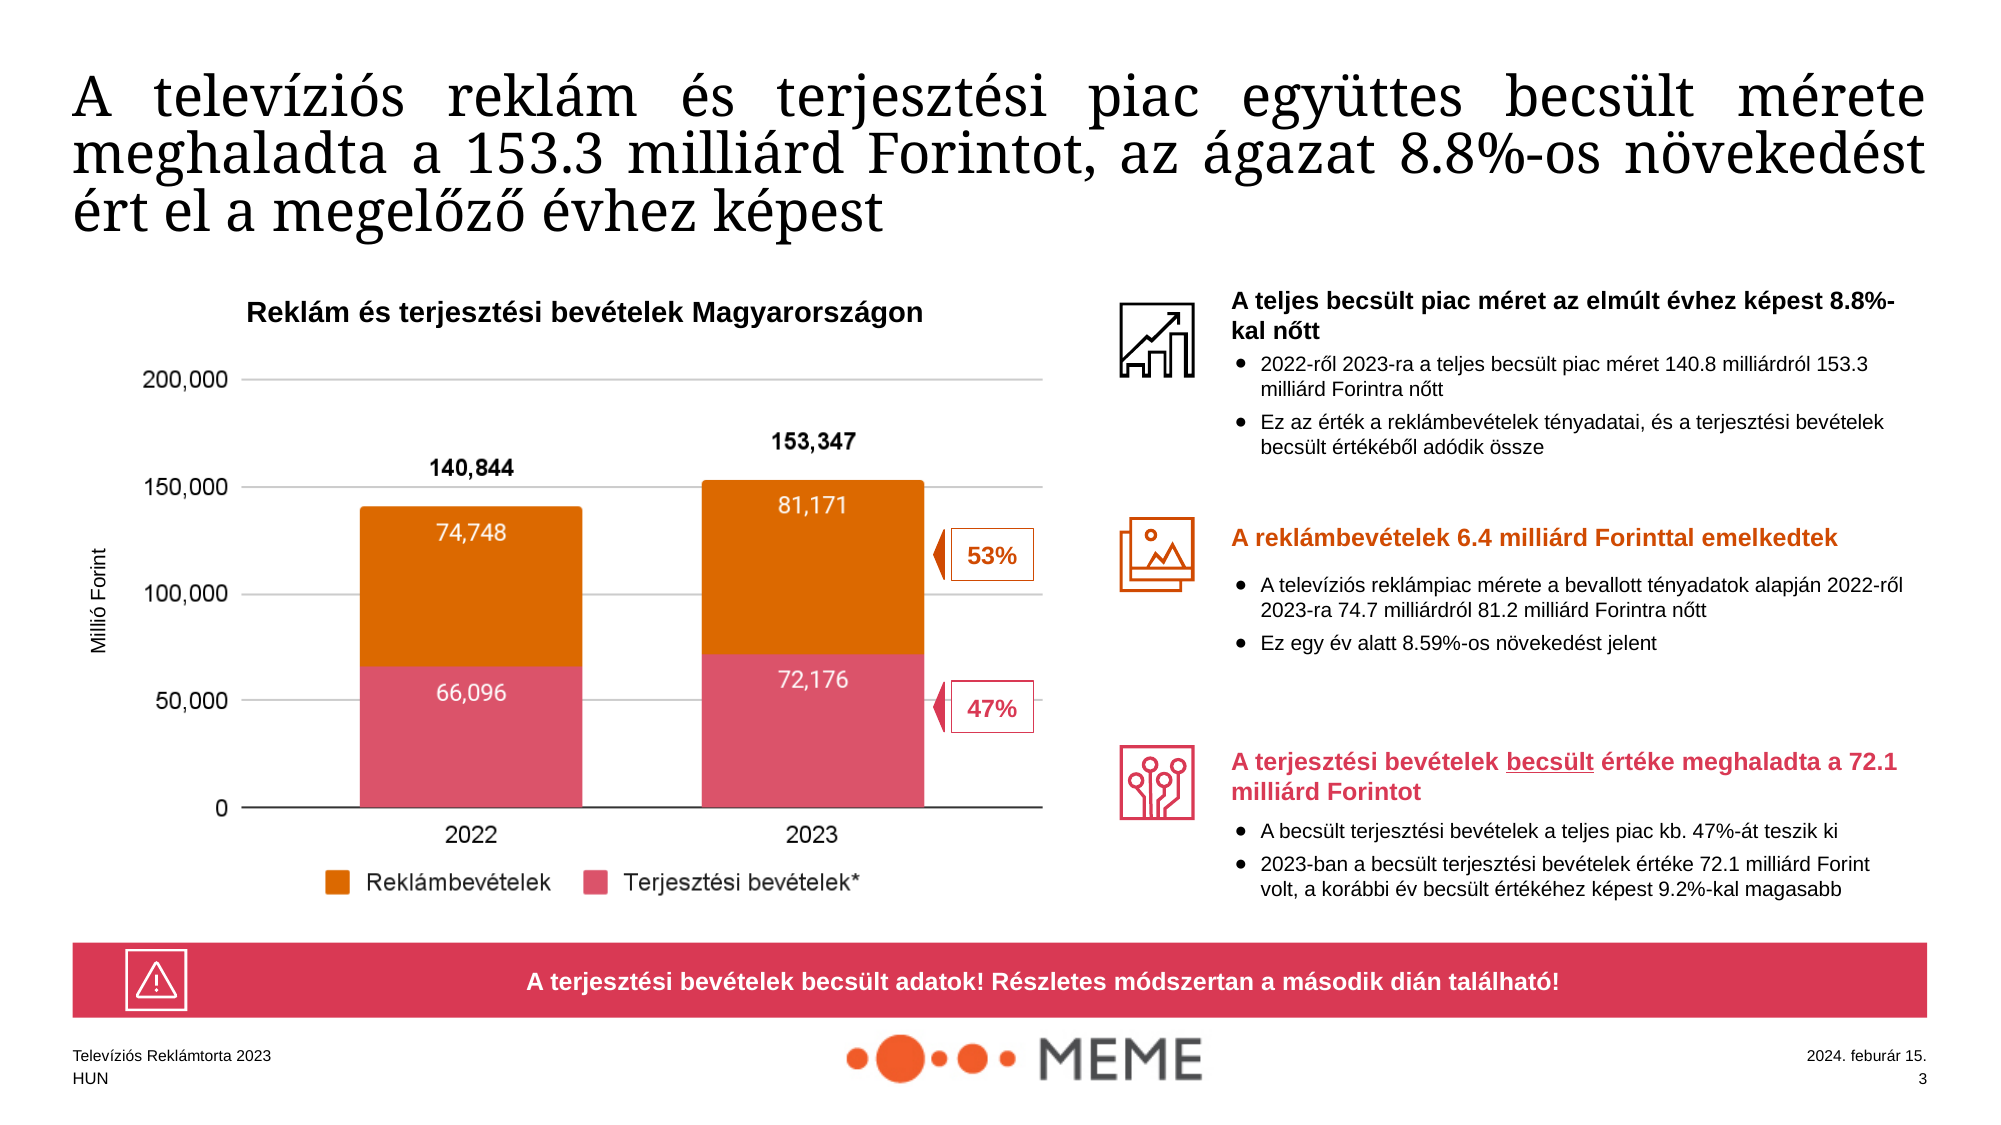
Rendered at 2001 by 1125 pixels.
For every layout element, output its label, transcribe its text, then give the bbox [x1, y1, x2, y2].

title A televíziós reklám és terjesztési piac együttes becsült mérete meghaladta a 153.3 milliárd Forintot, az ágazat 8.8%-os növekedést ért el a megelőző évhez képest [72, 70, 1928, 299]
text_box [1119, 516, 1195, 593]
picture [112, 336, 1073, 926]
text_box A terjesztési bevételek becsült adatok! Részletes módszertan a második dián található! [72, 942, 1928, 1018]
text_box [125, 948, 188, 1012]
text_box Reklám és terjesztési bevételek Magyarországon [125, 285, 1046, 334]
text_box A terjesztési bevételek becsült értéke meghaladta a 72.1 milliárd Forintot [1216, 745, 1928, 785]
text_box A reklámbevételek 6.4 milliárd Forinttal emelkedtek [1216, 523, 1928, 564]
text_box Millió Forint [77, 369, 107, 834]
text_box 2022-ről 2023-ra a teljes becsült piac méret 140.8 milliárdról 153.3 milliárd Forintra nőtt Ez az érték a reklámbevételek tényadatai, és a terjesztési bevételek becsült értékéből adódik össze [1216, 350, 1928, 470]
text_box [1119, 745, 1195, 821]
text_box A teljes becsült piac méret az elmúlt évhez képest 8.8%-kal nőtt [1216, 302, 1928, 343]
text_box A televíziós reklámpiac mérete a bevallott tényadatok alapján 2022-ről 2023-ra 74.7 milliárdról 81.2 milliárd Forintra nőtt Ez egy év alatt 8.59%-os növekedést jelent [1216, 571, 1928, 691]
slide_number 3 [1348, 1065, 1928, 1088]
text_box [1119, 302, 1195, 378]
picture [844, 1021, 1215, 1087]
text_box A becsült terjesztési bevételek a teljes piac kb. 47%-át teszik ki 2023-ban a becsült terjesztési bevételek értéke 72.1 milliárd Forint volt, a korábbi év becsült értékéhez képest 9.2%-kal magasabb [1216, 817, 1928, 937]
